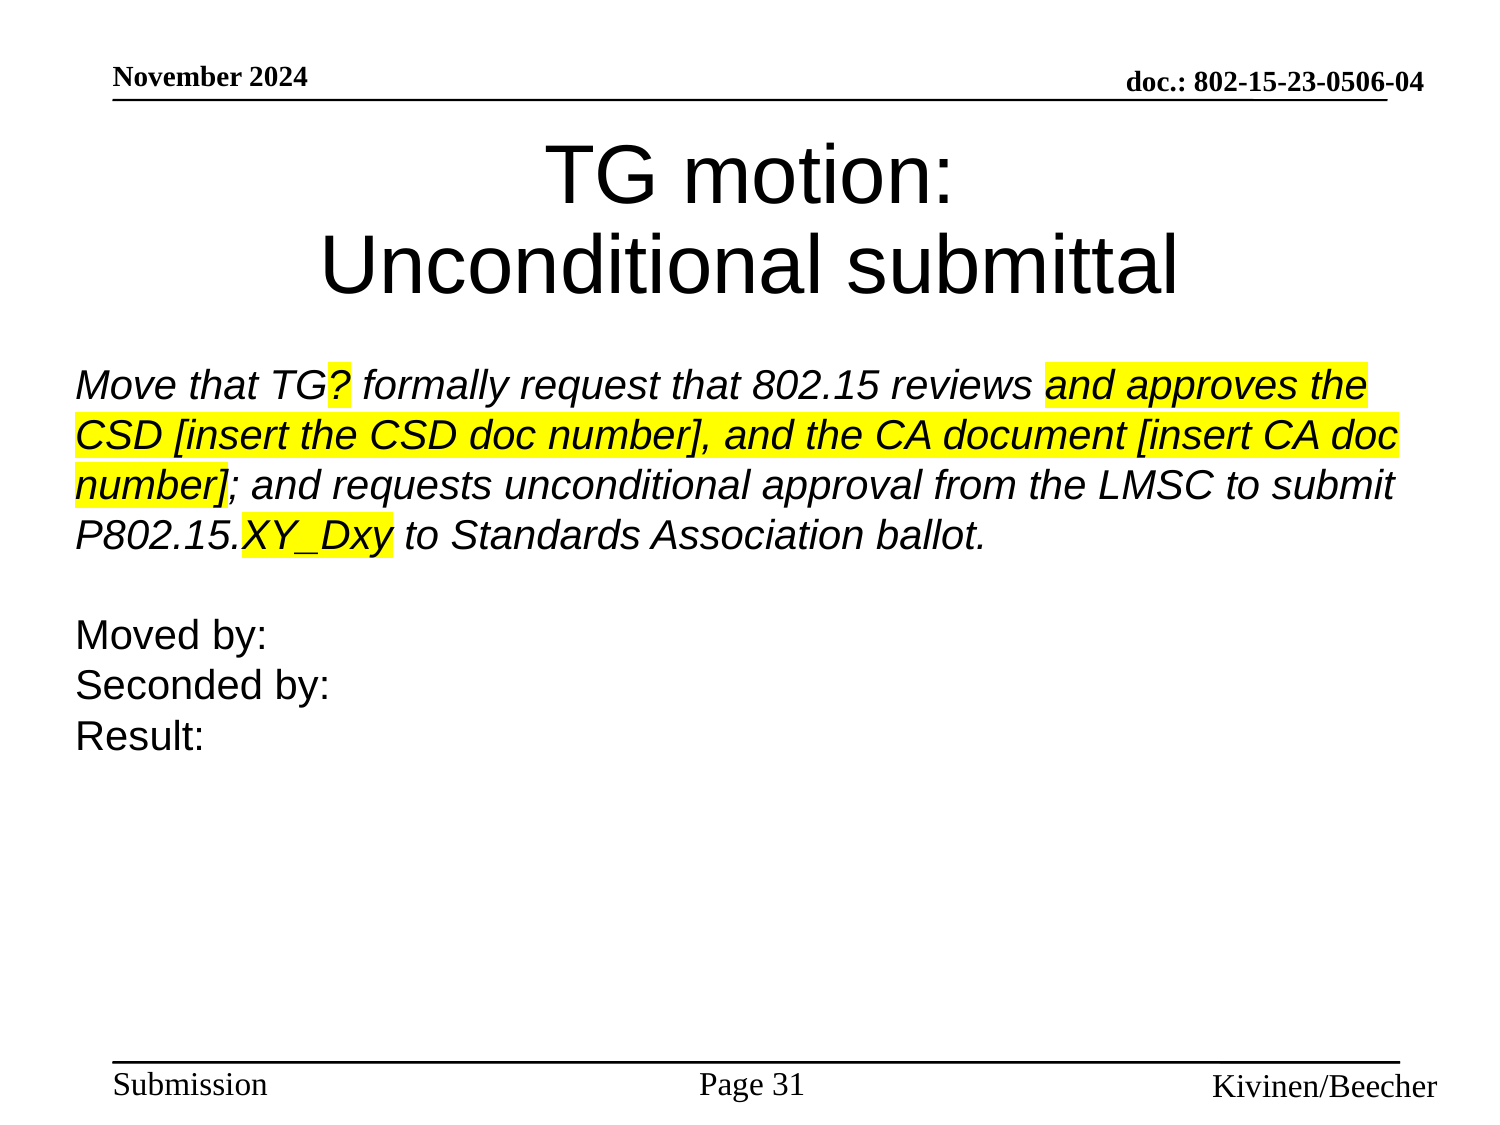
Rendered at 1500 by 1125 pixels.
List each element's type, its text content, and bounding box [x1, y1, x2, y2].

text_box Move that TG? formally request that 802.15 reviews and approves the CSD [insert the CSD doc number], and the CA document [insert CA doc number]; and requests unconditional approval from the LMSC to submit P802.15.XY_Dxy to Standards Association ballot. Moved by: Seconded by: Result: [74, 357, 1425, 1010]
title TG motion: Unconditional submittal [37, 127, 1463, 316]
